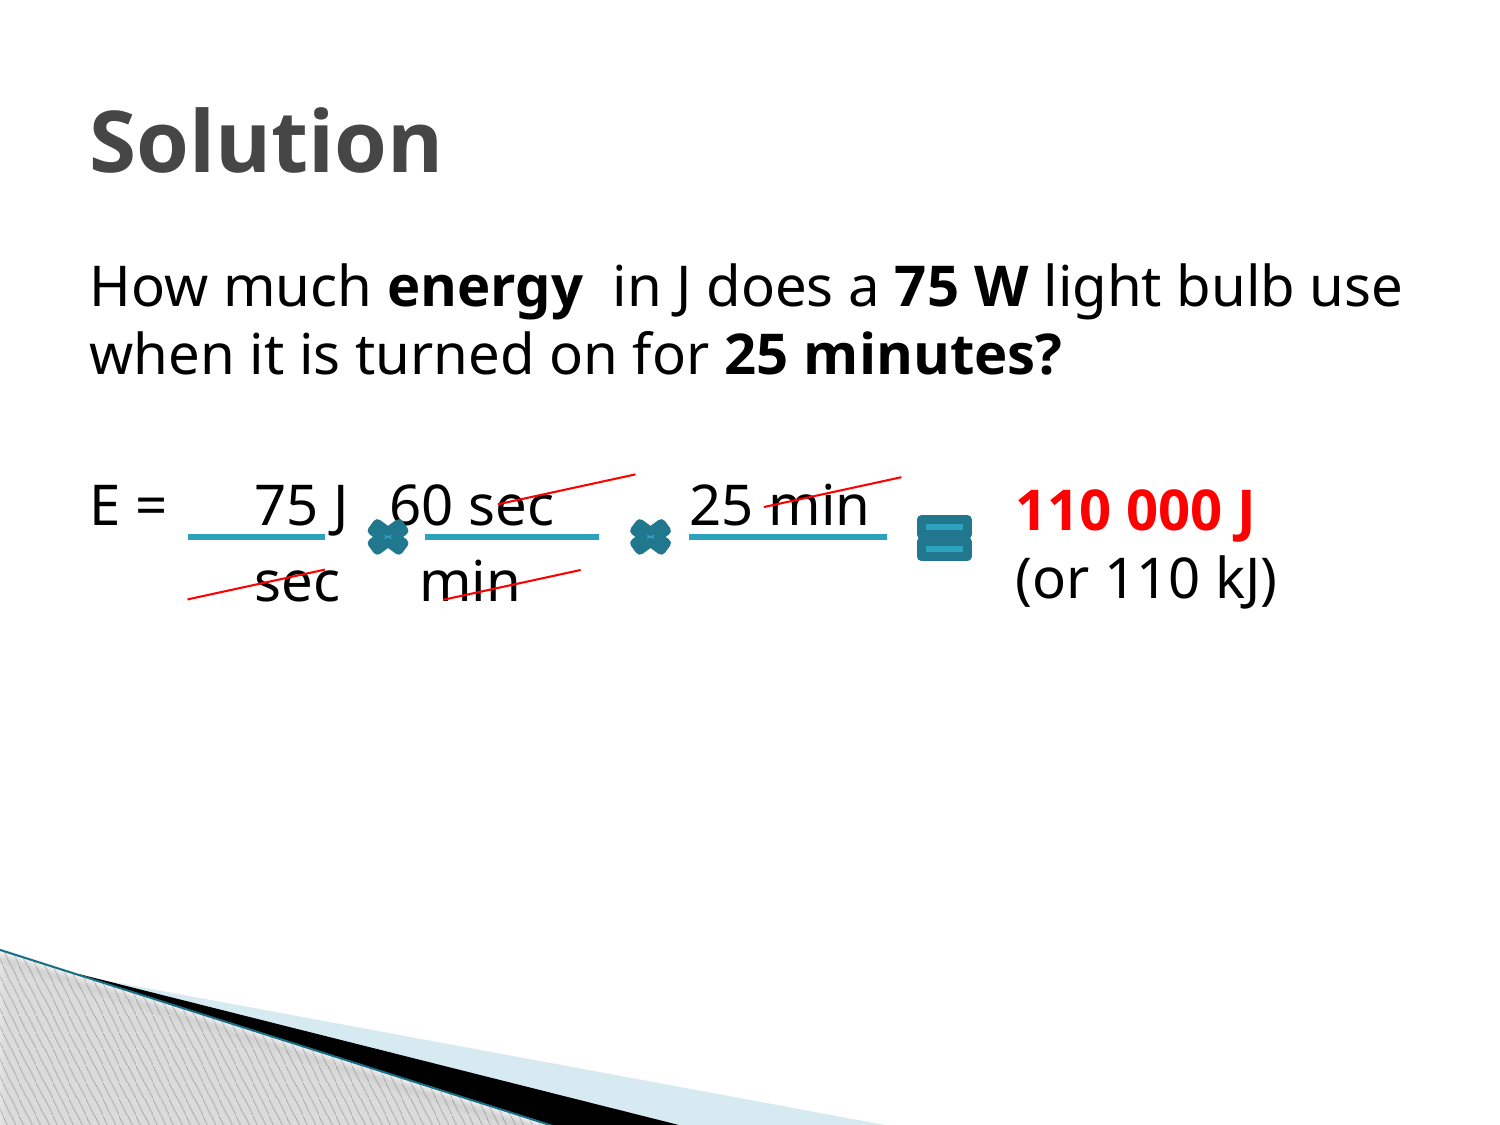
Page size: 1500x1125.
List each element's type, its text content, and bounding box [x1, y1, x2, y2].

text_box 110 000 J (or 110 kJ) [1000, 466, 1401, 617]
text_box [367, 519, 409, 555]
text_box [442, 569, 581, 601]
text_box [630, 519, 671, 555]
list How much energy in J does a 75 W light bulb use when it is turned on for 25 minutes? E = 75 J 60 sec 25 min sec min [75, 243, 1425, 986]
text_box [917, 515, 972, 561]
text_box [497, 474, 636, 505]
title Solution [75, 45, 1425, 233]
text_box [187, 569, 326, 600]
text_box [763, 477, 902, 508]
